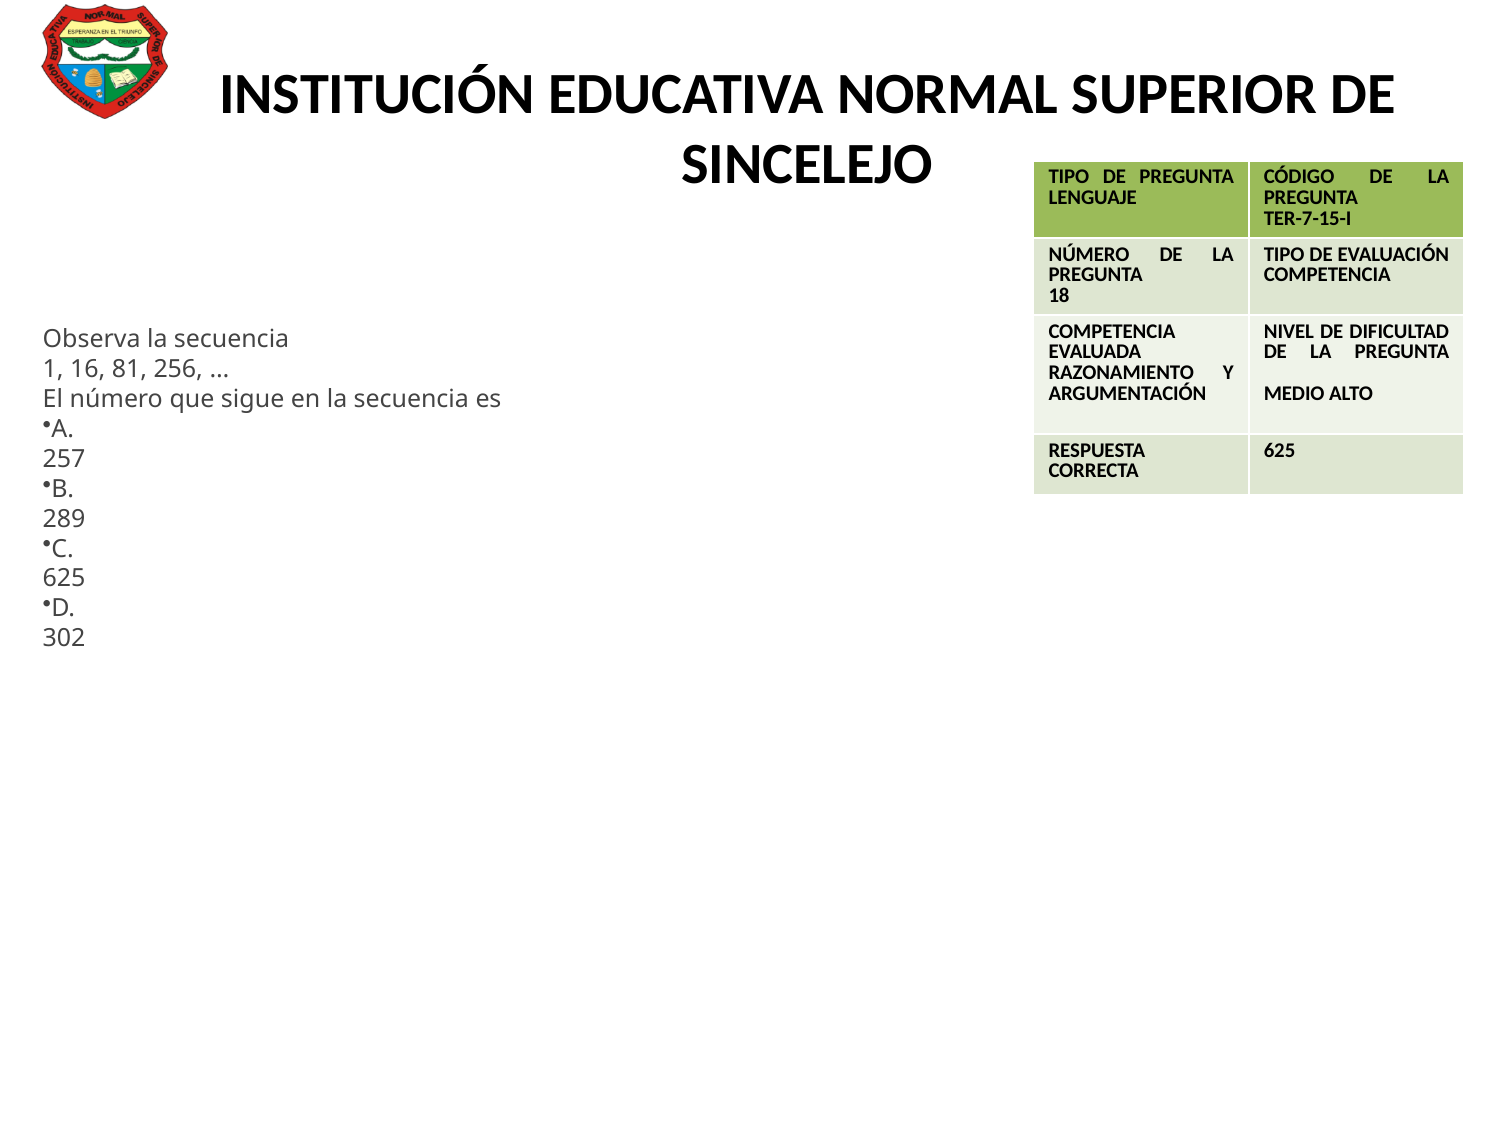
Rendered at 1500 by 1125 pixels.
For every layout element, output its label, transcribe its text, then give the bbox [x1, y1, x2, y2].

table_cell TIPO DE EVALUACIÓN COMPETENCIA [1250, 239, 1463, 314]
table_cell NÚMERO DE LA PREGUNTA 18 [1034, 239, 1248, 314]
table_cell 625 [1250, 435, 1463, 494]
table_cell RESPUESTA CORRECTA [1034, 435, 1248, 494]
table_cell NIVEL DE DIFICULTAD DE LA PREGUNTA MEDIO ALTO [1250, 316, 1463, 433]
table_header TIPO DE PREGUNTA LENGUAJE [1034, 162, 1248, 237]
title INSTITUCIÓN EDUCATIVA NORMAL SUPERIOR DE SINCELEJO [170, 4, 1446, 246]
picture [41, 3, 168, 119]
table_header CÓDIGO DE LA PREGUNTA TER-7-15-I [1250, 162, 1463, 237]
table_cell COMPETENCIA EVALUADA RAZONAMIENTO Y ARGUMENTACIÓN [1034, 316, 1248, 433]
text_box Observa la secuencia 1, 16, 81, 256, … El número que sigue en la secuencia es A. 257 B. 289 C. 625 D. 302 [42, 291, 988, 697]
